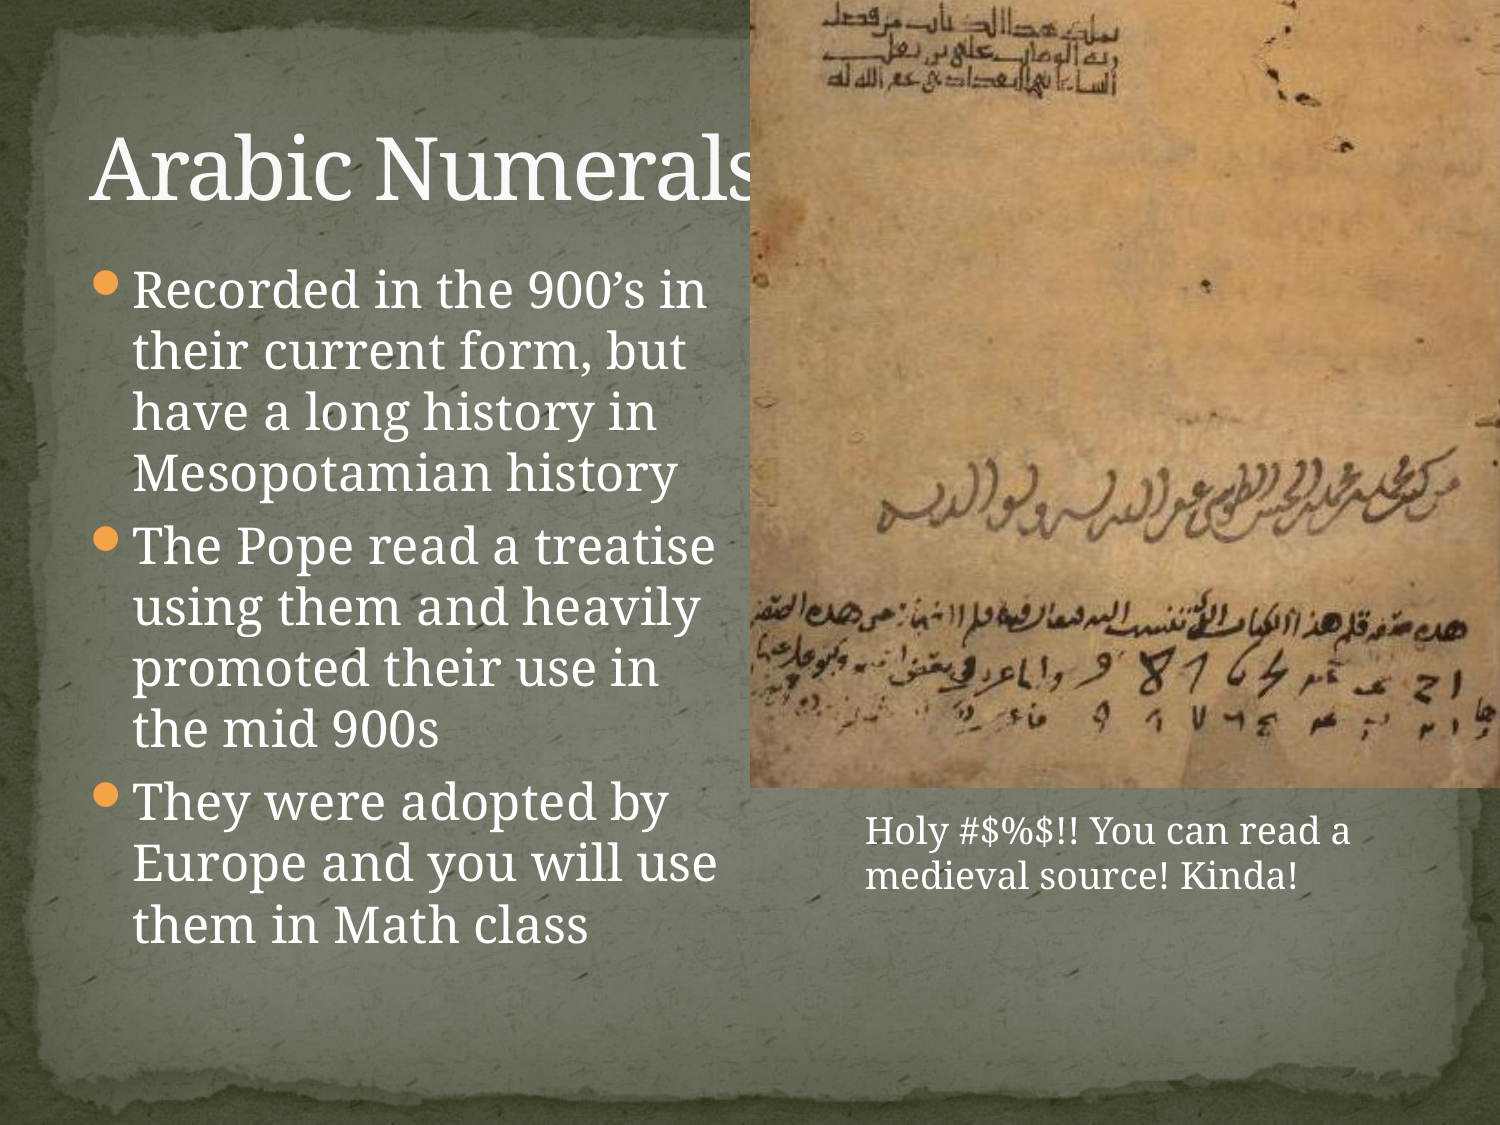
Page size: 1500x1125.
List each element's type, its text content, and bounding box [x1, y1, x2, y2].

list Recorded in the 900’s in their current form, but have a long history in Mesopotamian history The Pope read a treatise using them and heavily promoted their use in the mid 900s They were adopted by Europe and you will use them in Math class [75, 249, 738, 975]
title Arabic Numerals [74, 24, 739, 225]
text_box Holy #$%$!! You can read a medieval source! Kinda! [849, 799, 1413, 905]
picture [750, 0, 1500, 788]
